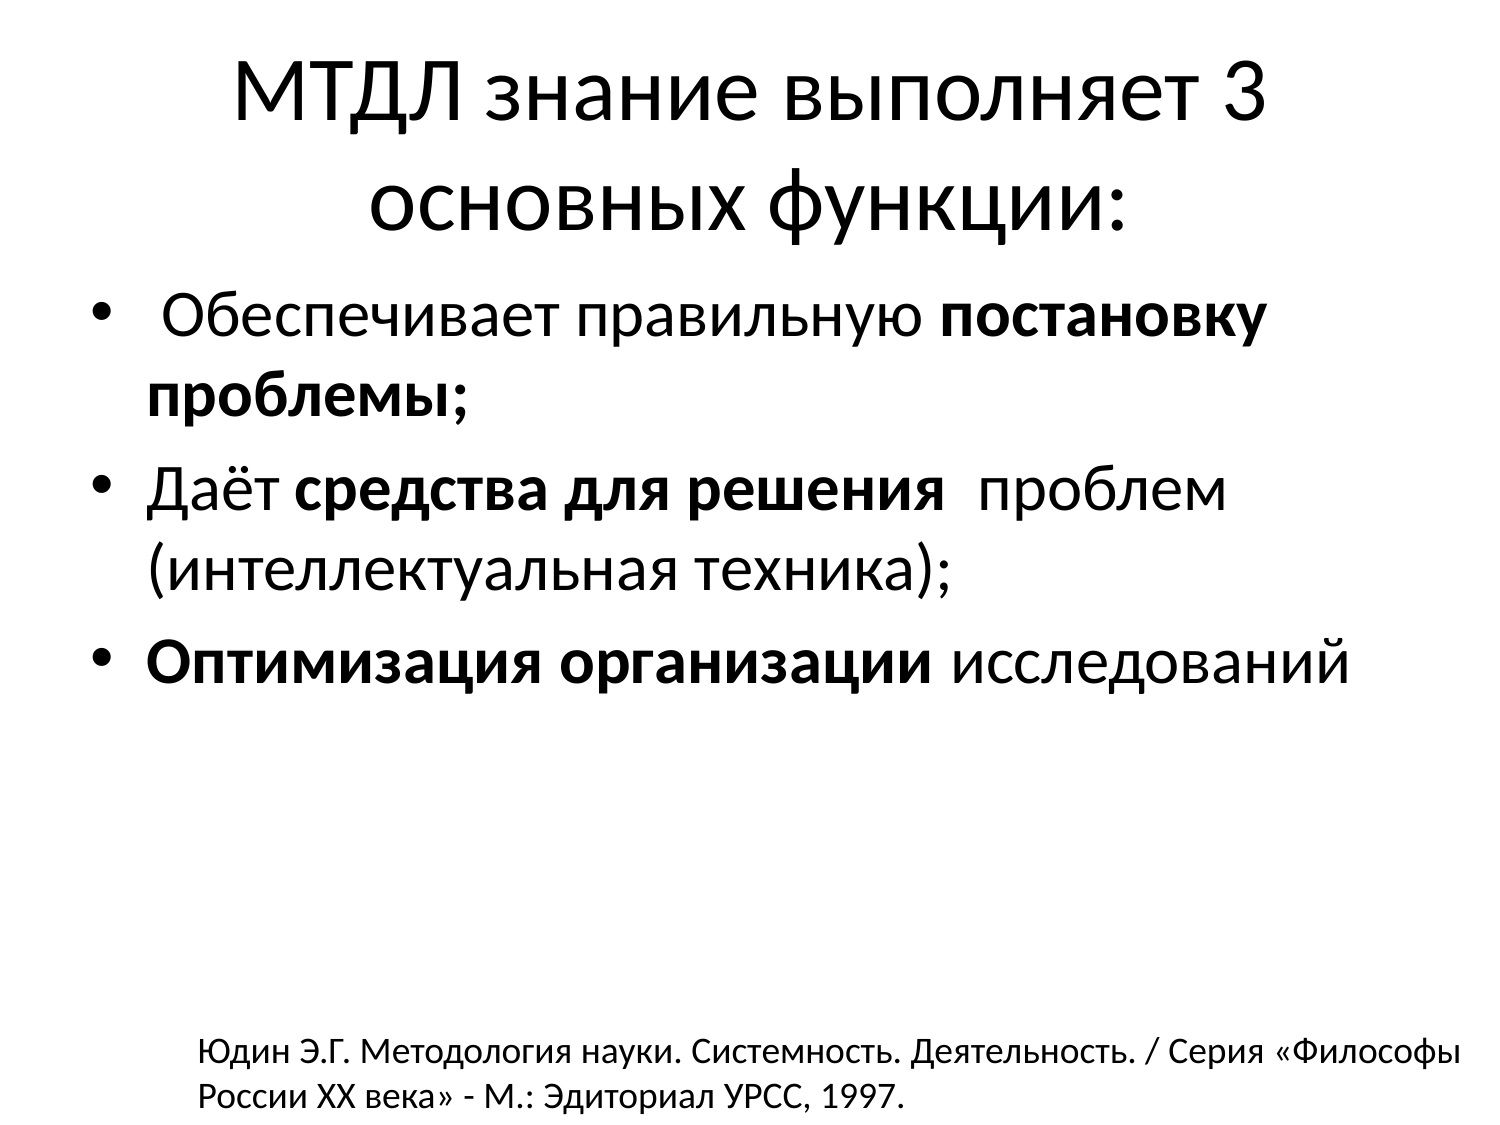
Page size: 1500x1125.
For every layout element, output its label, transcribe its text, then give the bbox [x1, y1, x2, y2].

list Обеспечивает правильную постановку проблемы; Даёт средства для решения проблем (интеллектуальная техника); Оптимизация организации исследований [74, 262, 1426, 764]
text_box Юдин Э.Г. Методология науки. Системность. Деятельность. / Серия «Философы России XX века» - М.: Эдиториал УРСС, 1997. [183, 1018, 1500, 1124]
title МТДЛ знание выполняет 3 основных функции: [74, 44, 1426, 233]
